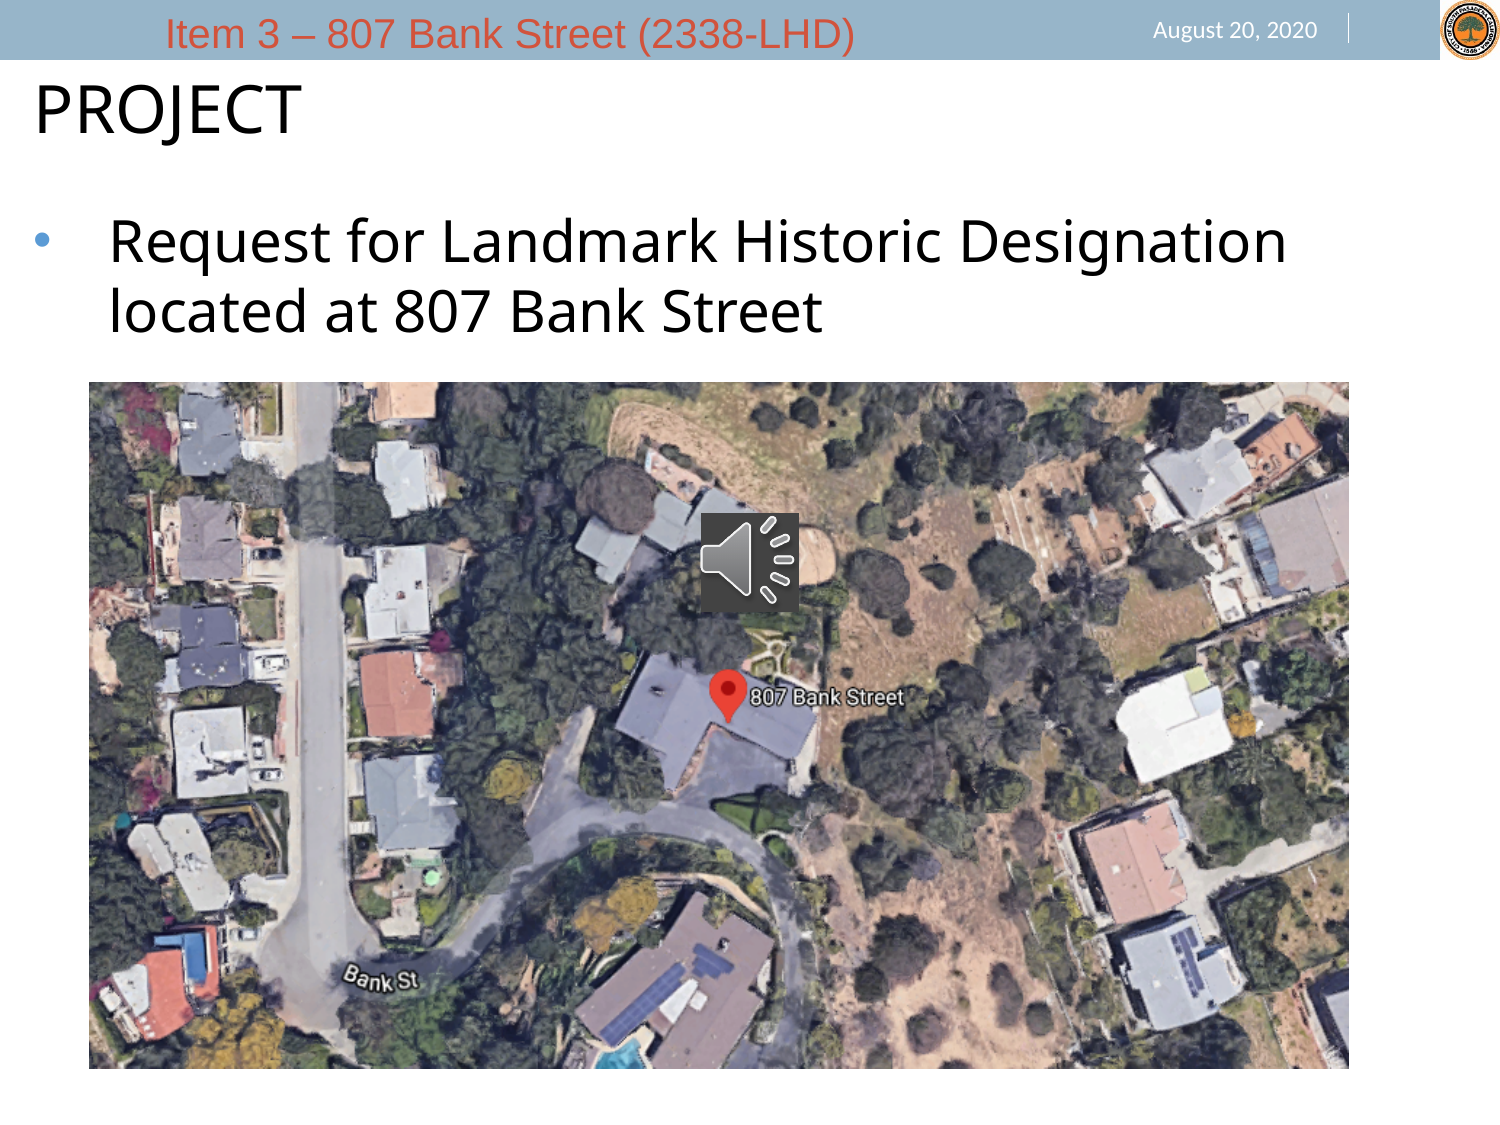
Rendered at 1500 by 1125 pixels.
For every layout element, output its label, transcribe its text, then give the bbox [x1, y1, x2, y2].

picture [89, 382, 1349, 1069]
text_box PROJECT [0, 67, 1500, 158]
text_box Request for Landmark Historic Designation located at 807 Bank Street [0, 196, 1408, 1090]
picture [1440, 0, 1500, 60]
